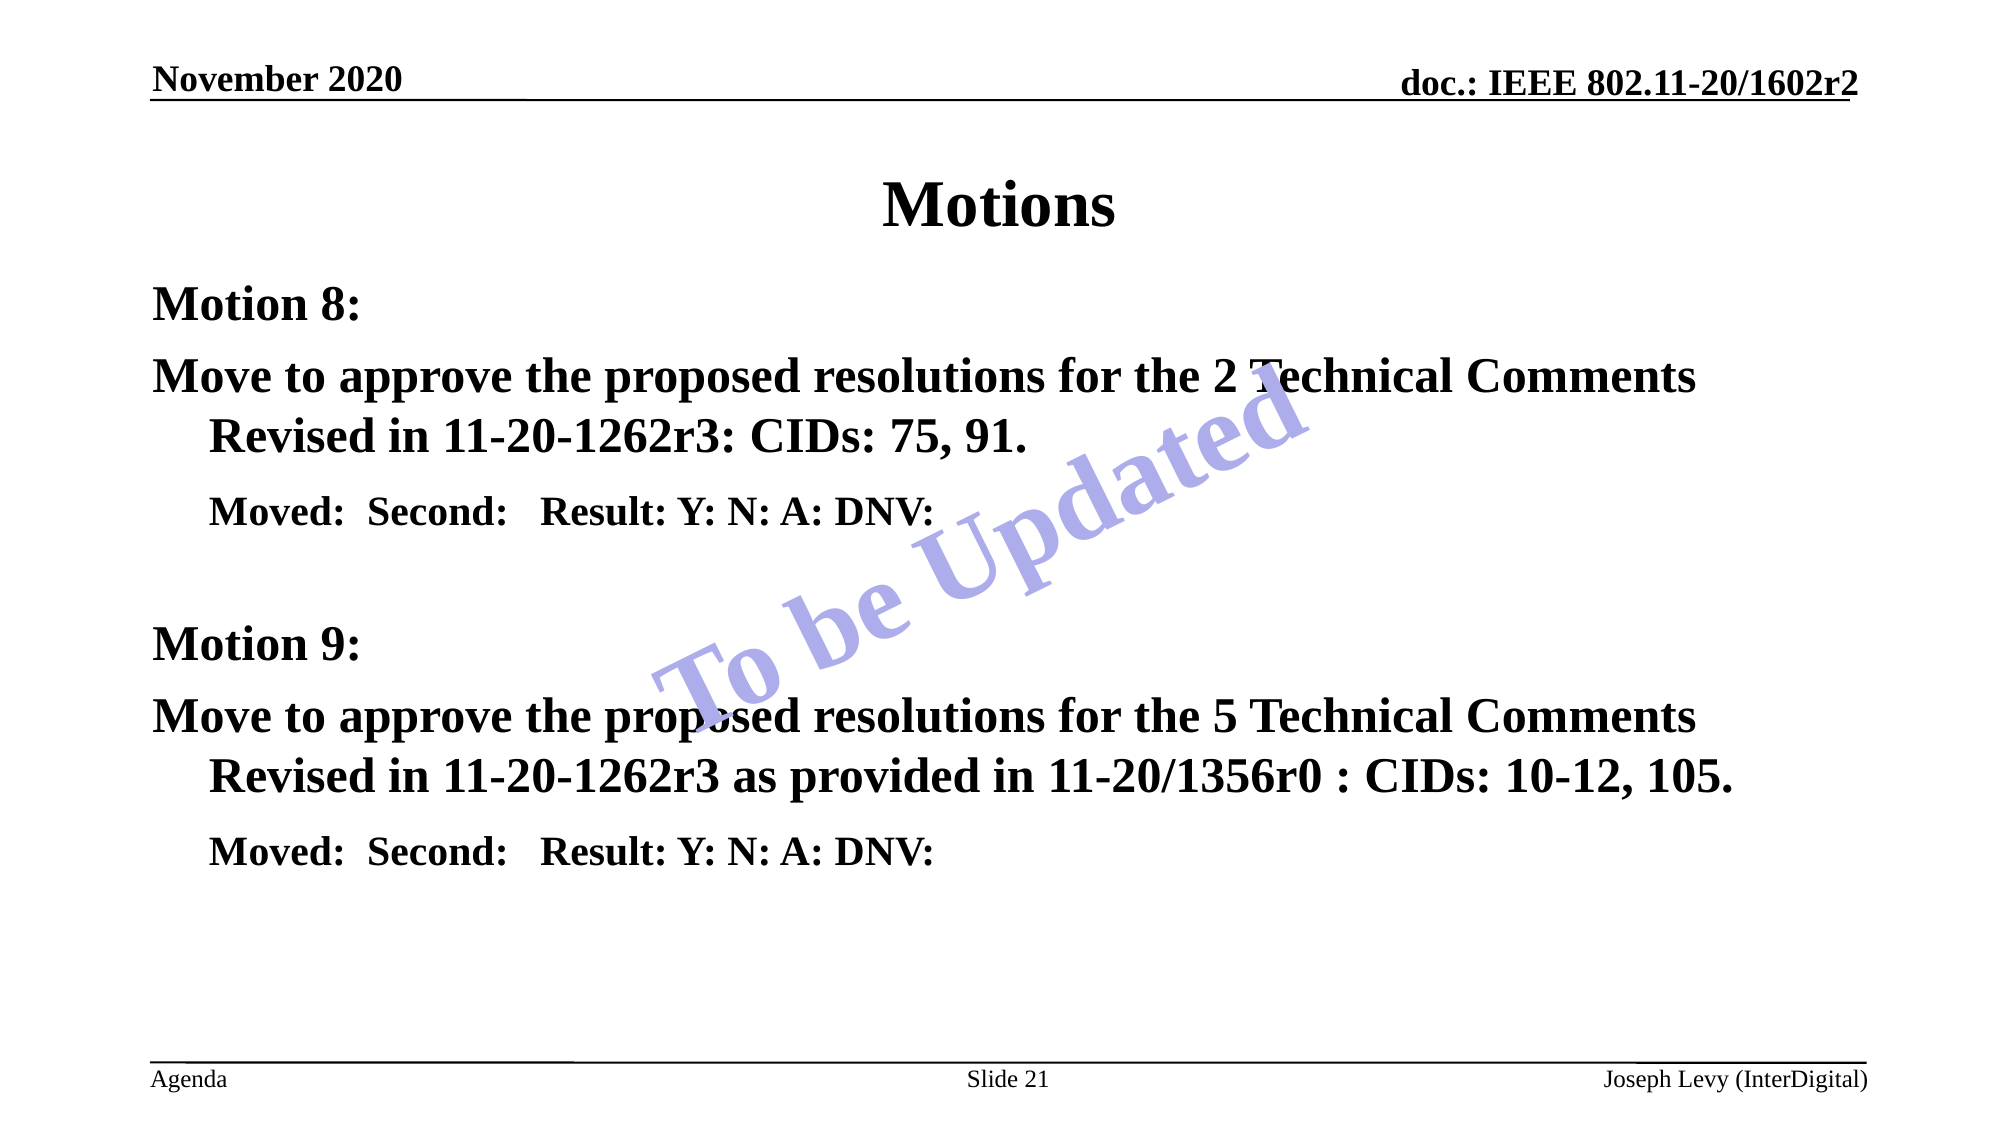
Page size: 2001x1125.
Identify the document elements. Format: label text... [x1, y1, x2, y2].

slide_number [152, 54, 563, 100]
slide_number Slide 21 [950, 1061, 1067, 1123]
text_box To be Updated [615, 313, 1339, 775]
list Motion 8: Move to approve the proposed resolutions for the 2 Technical Comments Revised in 11-20-1262r3: CIDs: 75, 91. Moved: Second: Result: Y: N: A: DNV: Motion 9: Move to approve the proposed resolutions for the 5 Technical Comments Revised in 11-20-1262r3 as provided in 11-20/1356r0 : CIDs: 10-12, 105. Moved: Second: Result: Y: N: A: DNV: [137, 262, 1838, 938]
title Motions [149, 112, 1850, 288]
footer Joseph Levy (InterDigital) [1171, 1061, 1869, 1093]
